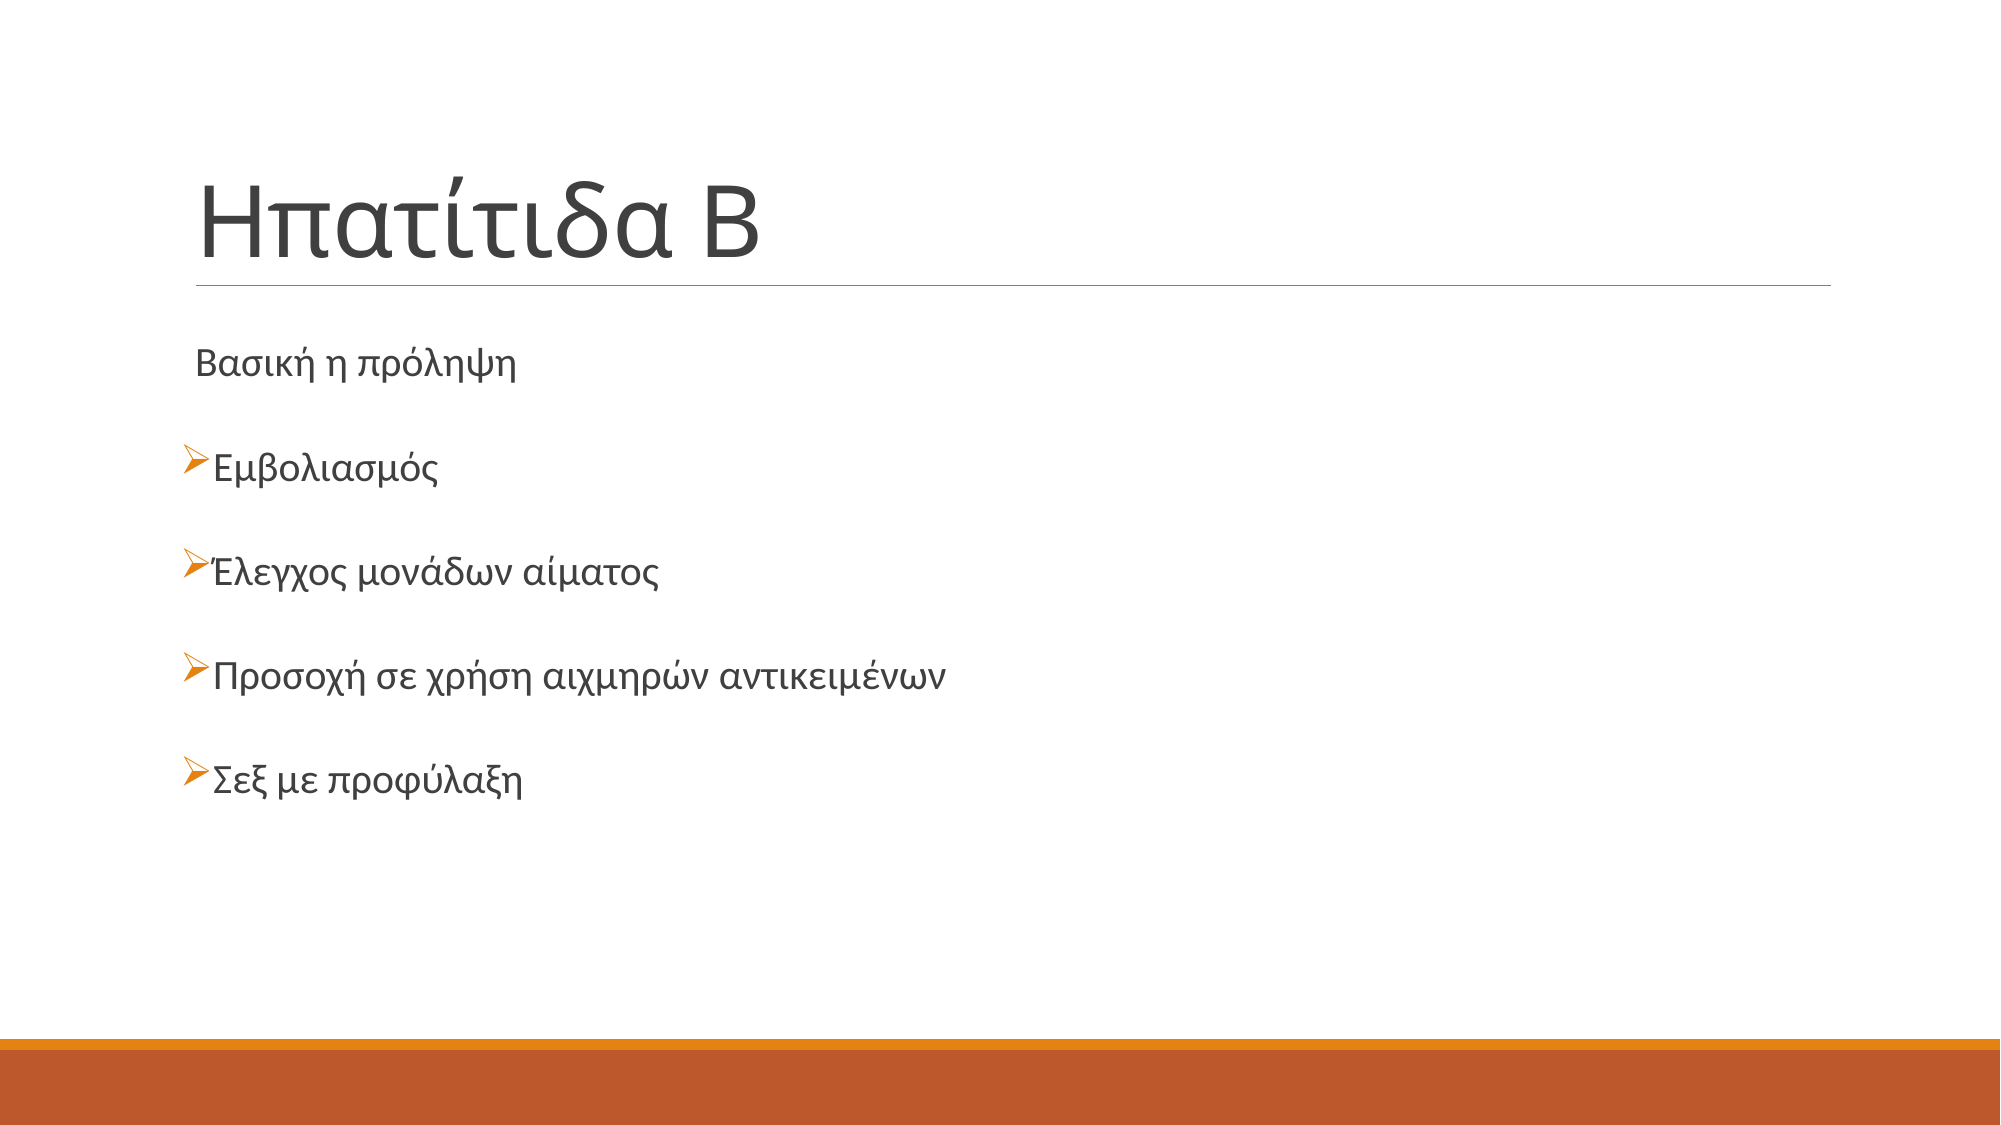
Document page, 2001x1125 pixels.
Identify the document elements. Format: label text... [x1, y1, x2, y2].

title Ηπατίτιδα B [180, 47, 1830, 285]
list Βασική η πρόληψη Εμβολιασμός Έλεγχος μονάδων αίματος Προσοχή σε χρήση αιχμηρών αντικειμένων Σεξ με προφύλαξη [180, 302, 1830, 963]
